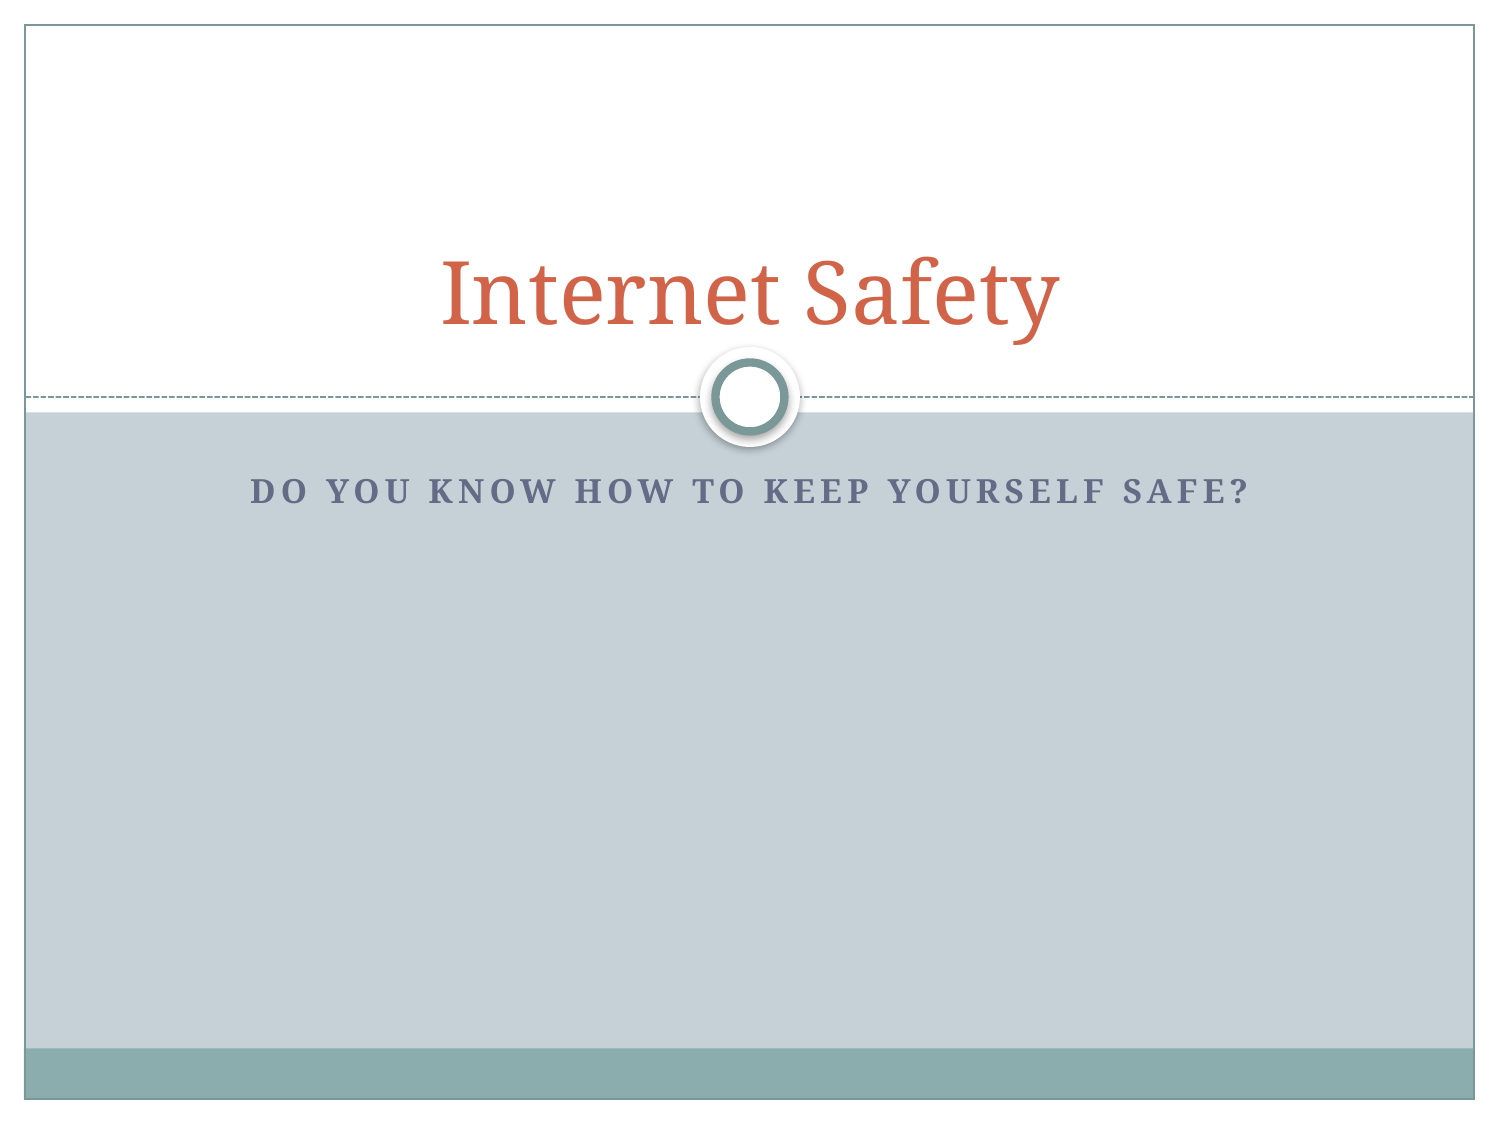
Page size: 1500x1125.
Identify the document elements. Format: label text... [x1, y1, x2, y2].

subtitle Do you know how to keep yourself safe? [225, 462, 1275, 750]
title Internet Safety [112, 62, 1388, 350]
